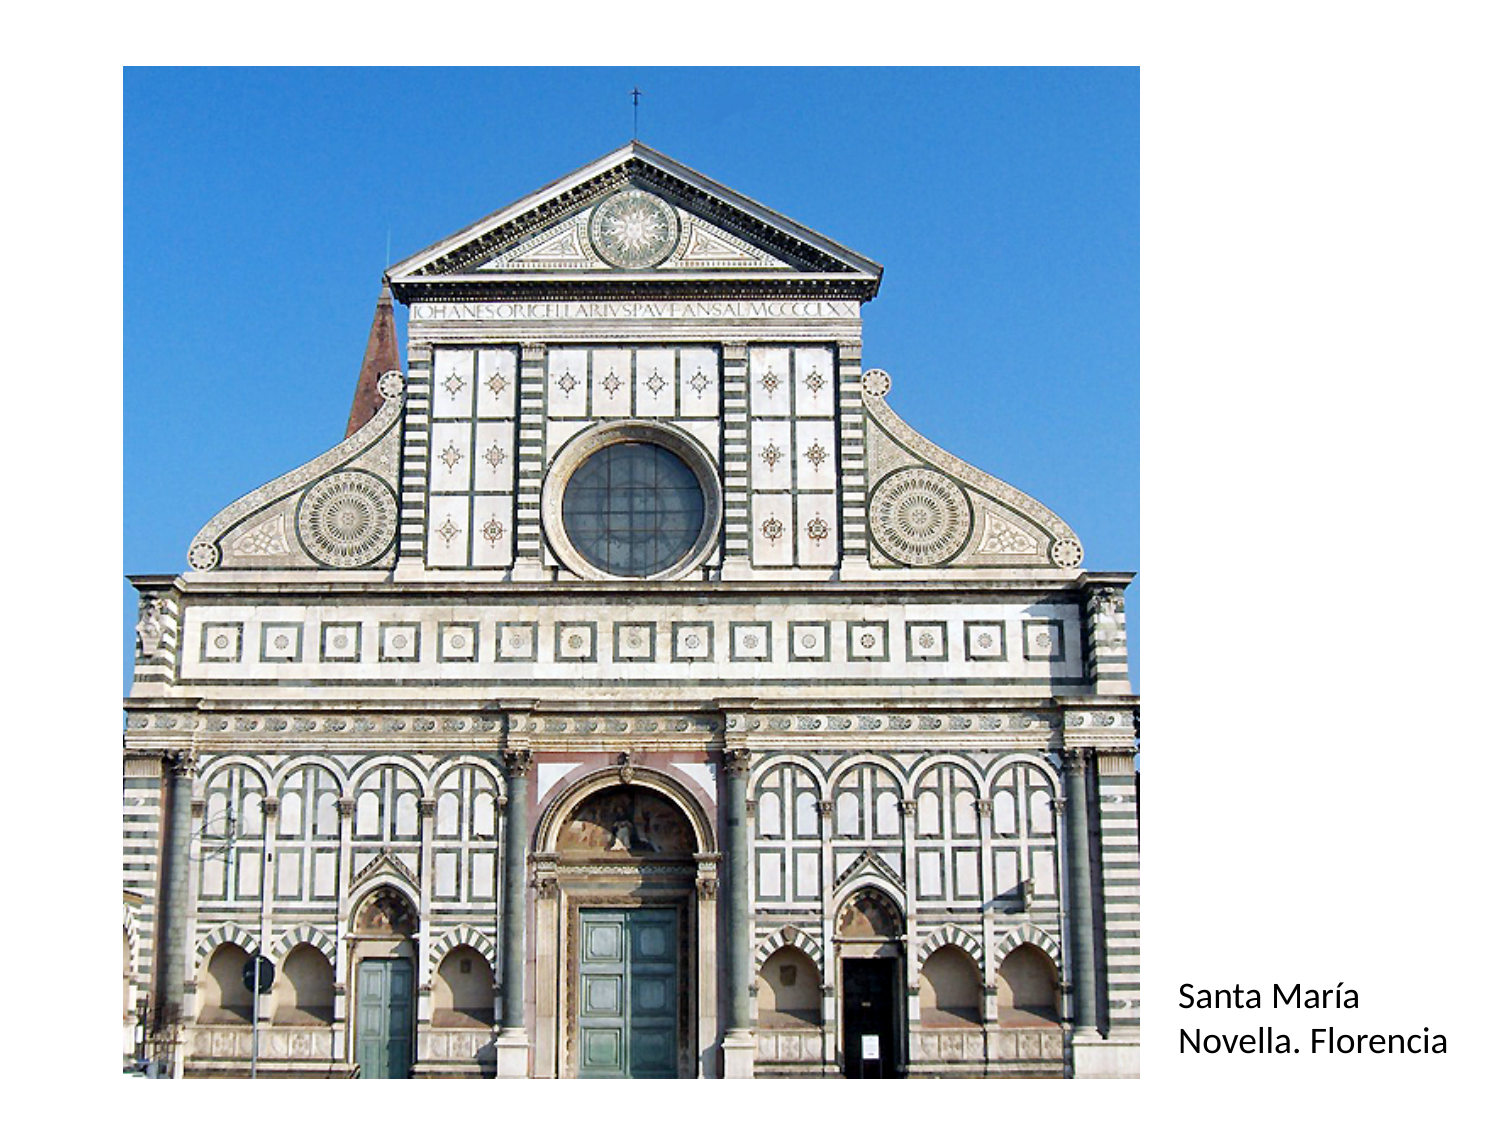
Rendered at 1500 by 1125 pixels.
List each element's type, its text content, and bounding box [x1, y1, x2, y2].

text_box Santa María Novella. Florencia [1163, 964, 1471, 1069]
picture [123, 66, 1140, 1080]
